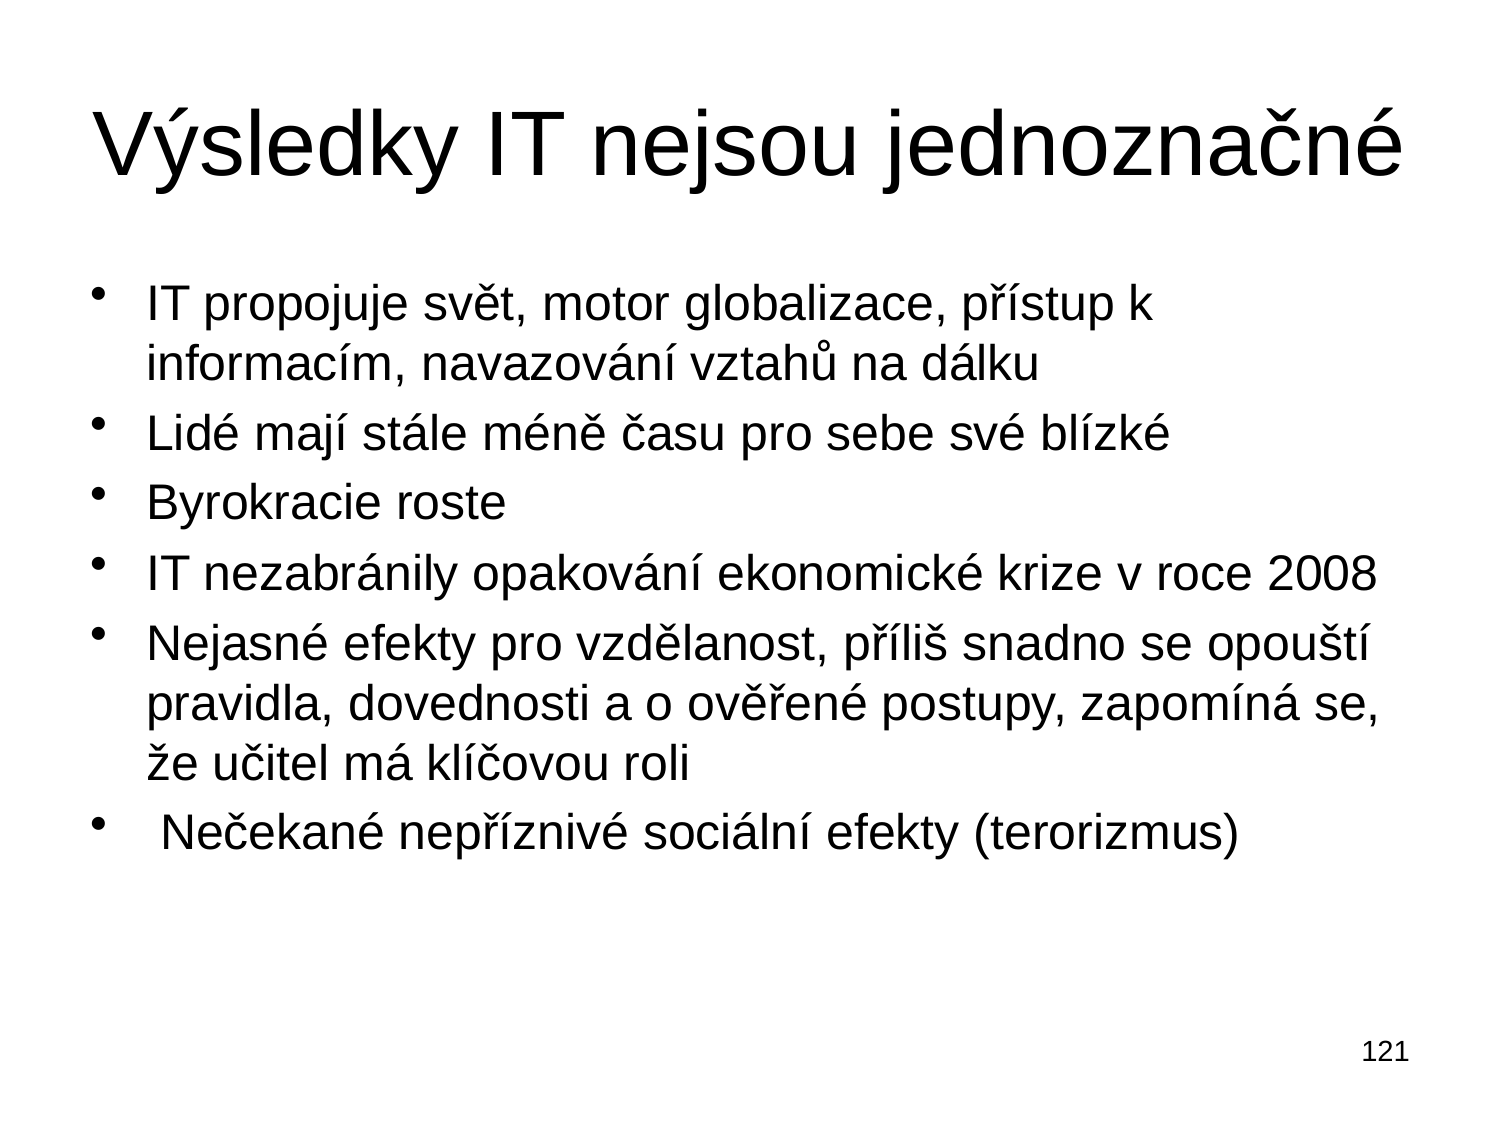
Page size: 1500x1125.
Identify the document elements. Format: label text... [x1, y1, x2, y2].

slide_number 121 [1074, 1024, 1426, 1103]
list IT propojuje svět, motor globalizace, přístup k informacím, navazování vztahů na dálku Lidé mají stále méně času pro sebe své blízké Byrokracie roste IT nezabránily opakování ekonomické krize v roce 2008 Nejasné efekty pro vzdělanost, příliš snadno se opouští pravidla, dovednosti a o ověřené postupy, zapomíná se, že učitel má klíčovou roli Nečekané nepříznivé sociální efekty (terorizmus) [74, 262, 1426, 1006]
title Výsledky IT nejsou jednoznačné [74, 44, 1426, 233]
